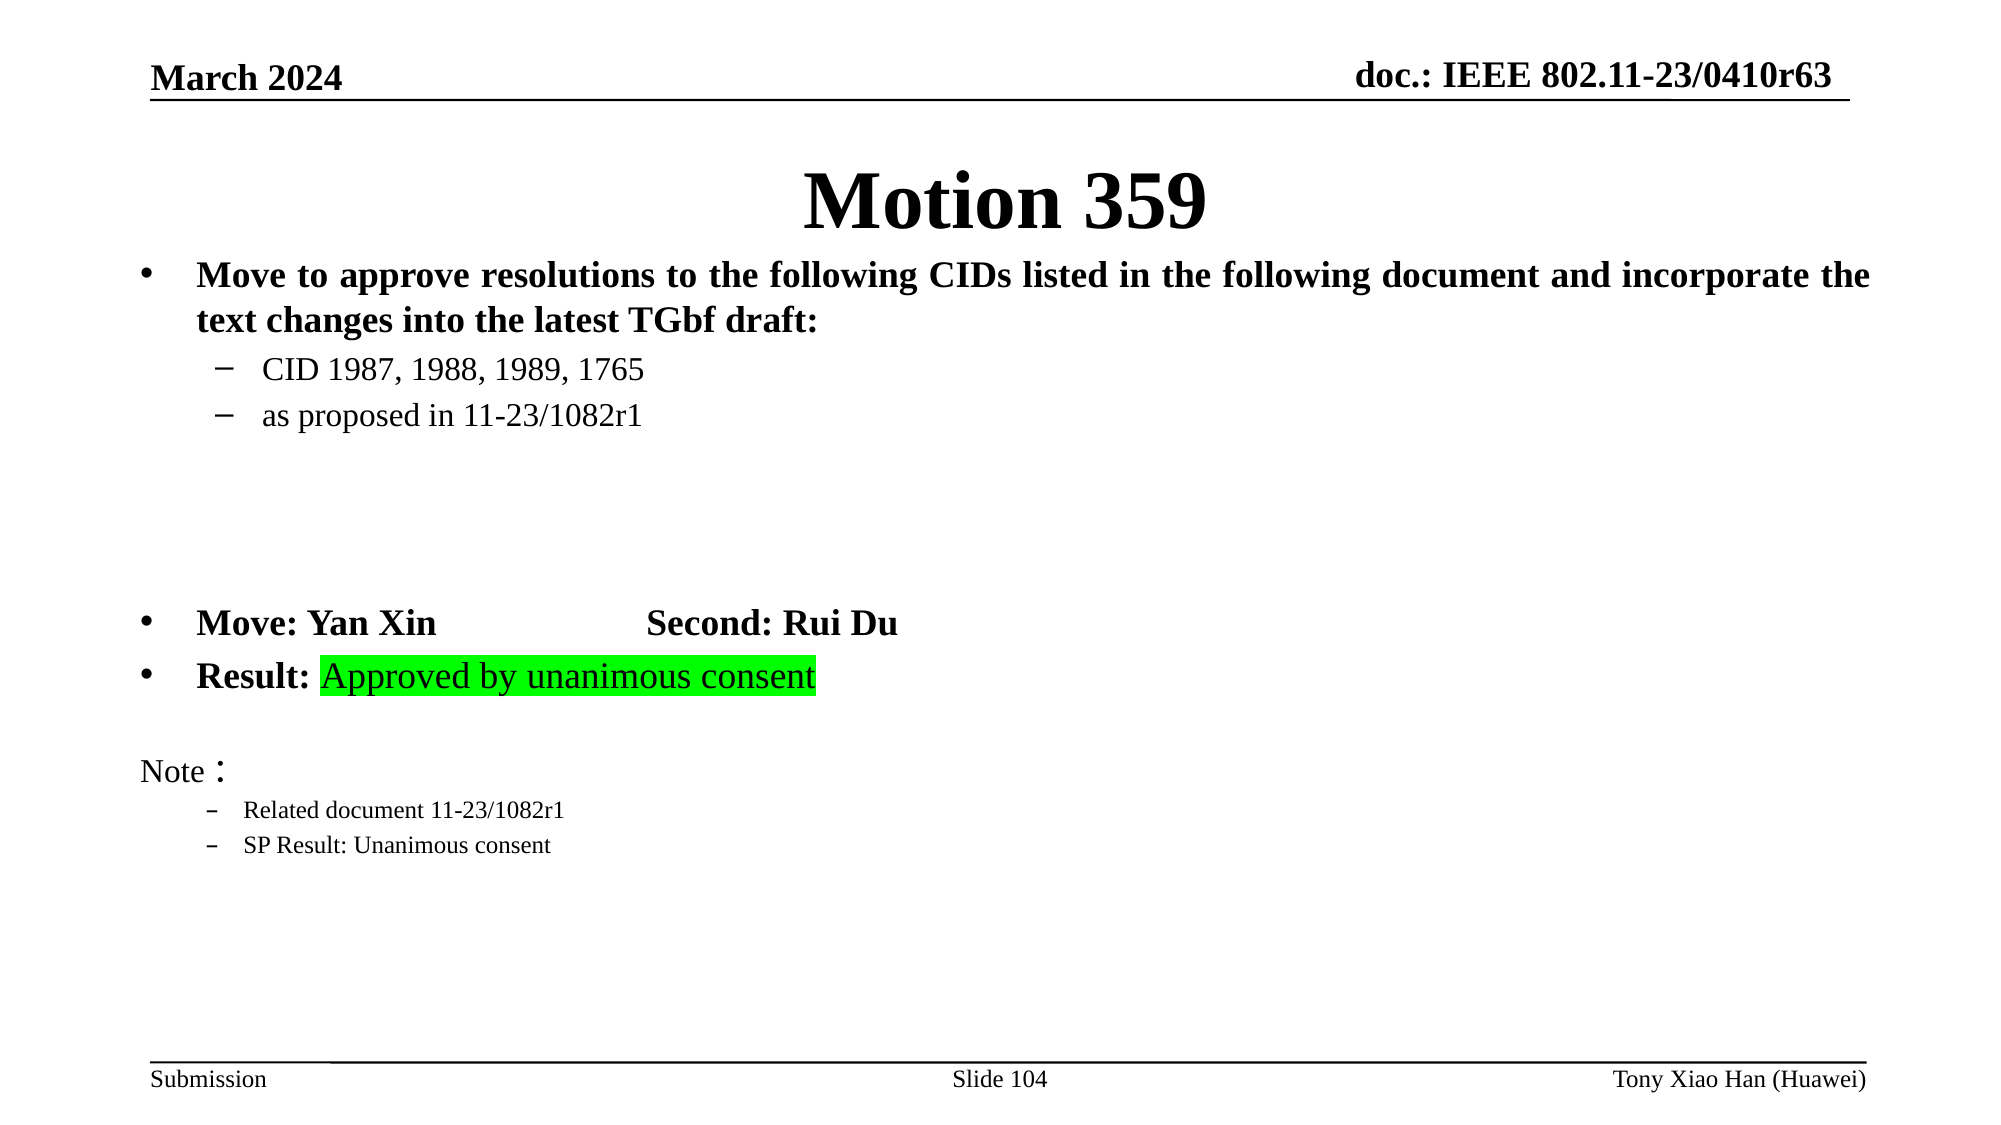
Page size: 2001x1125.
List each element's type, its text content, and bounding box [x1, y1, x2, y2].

text_box Move to approve resolutions to the following CIDs listed in the following document and incorporate the text changes into the latest TGbf draft: CID 1987, 1988, 1989, 1765 as proposed in 11-23/1082r1 Move: Yan Xin Second: Rui Du Result: Approved by unanimous consent Note： Related document 11-23/1082r1 SP Result: Unanimous consent [125, 212, 1888, 900]
text_box Motion 359 [368, 137, 1644, 212]
